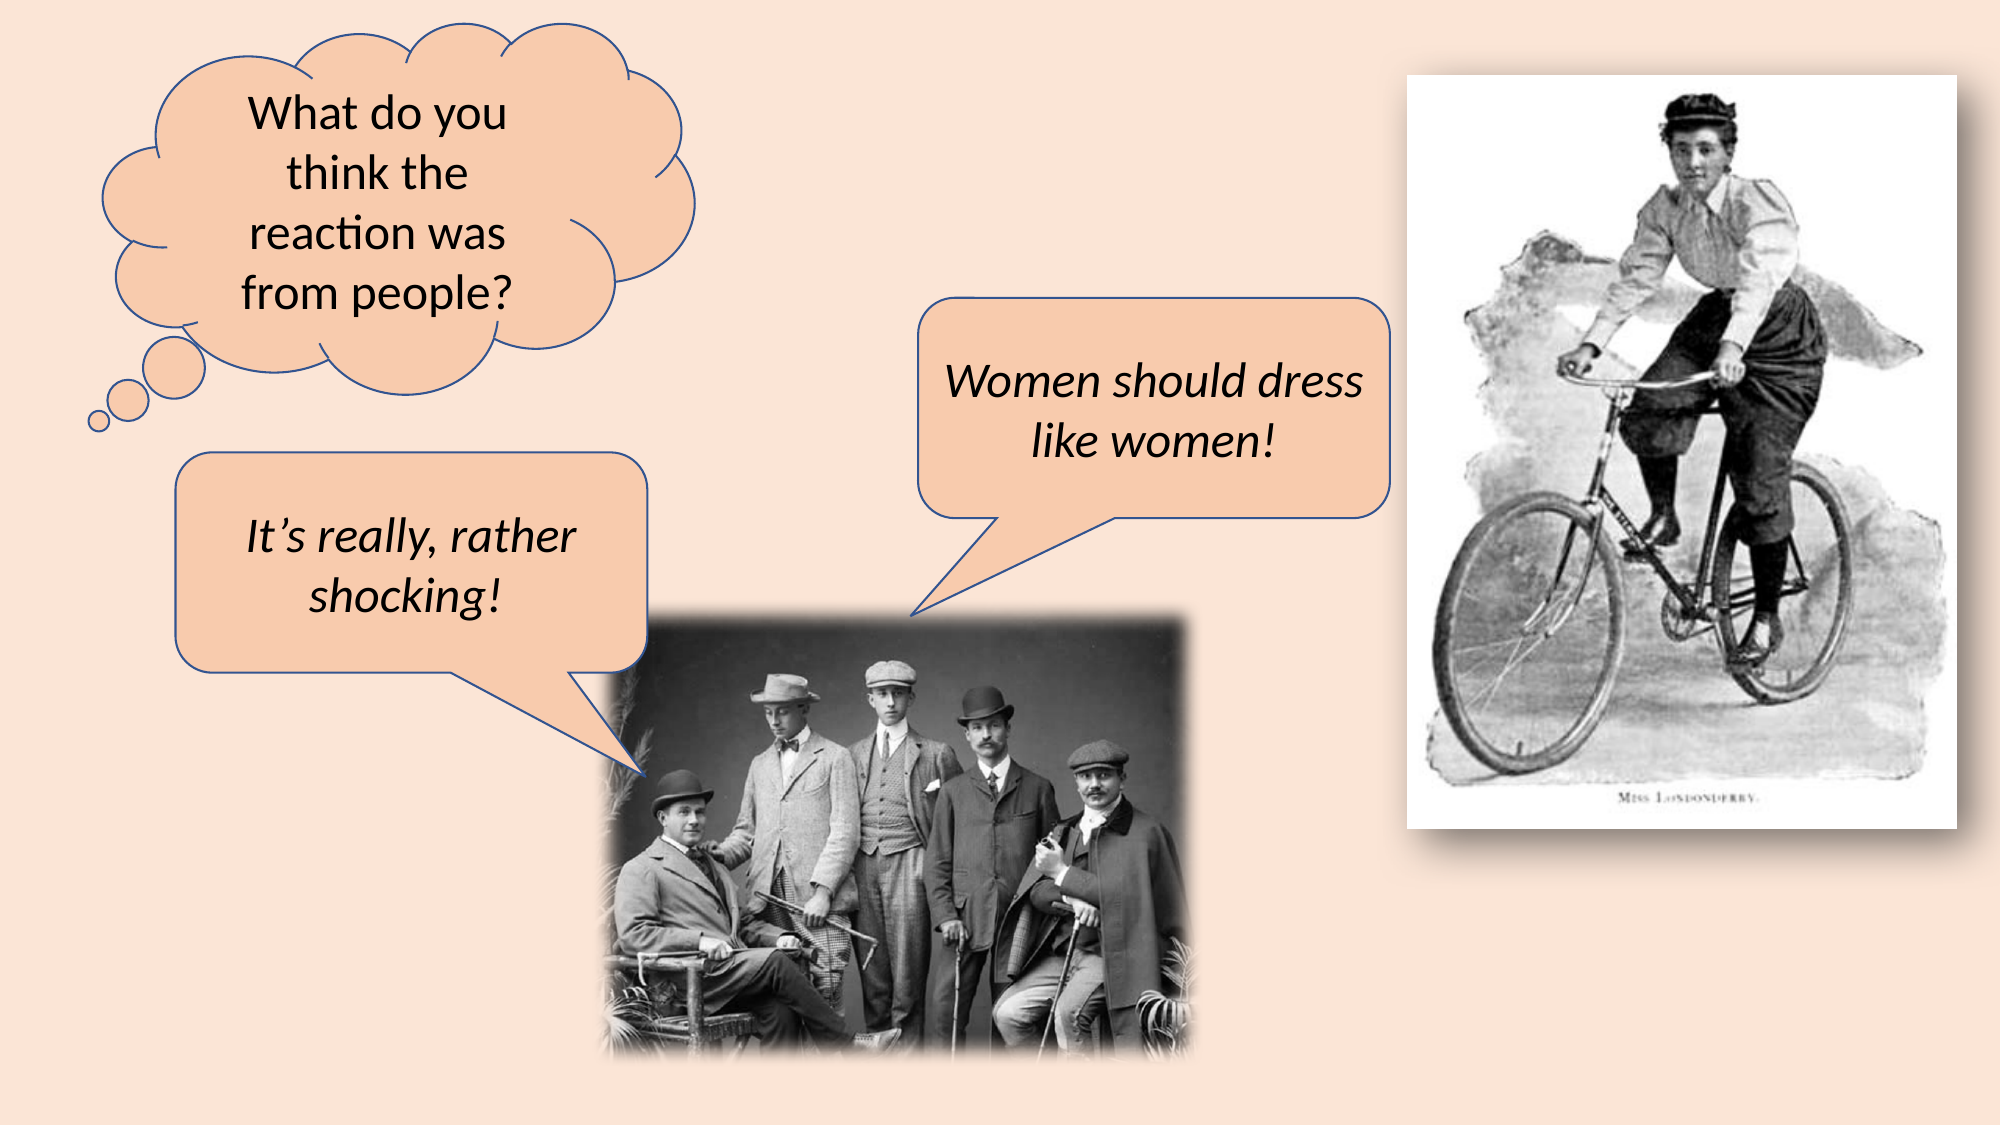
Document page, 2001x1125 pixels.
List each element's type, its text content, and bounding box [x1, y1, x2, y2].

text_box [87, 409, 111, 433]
text_box Women should dress like women! [916, 296, 1391, 598]
picture [1407, 75, 1958, 829]
picture [592, 598, 1204, 1067]
text_box What do you think the reaction was from people? [106, 378, 150, 423]
text_box What do you think the reaction was from people? [101, 22, 696, 400]
text_box It’s really, rather shocking! [174, 451, 649, 750]
